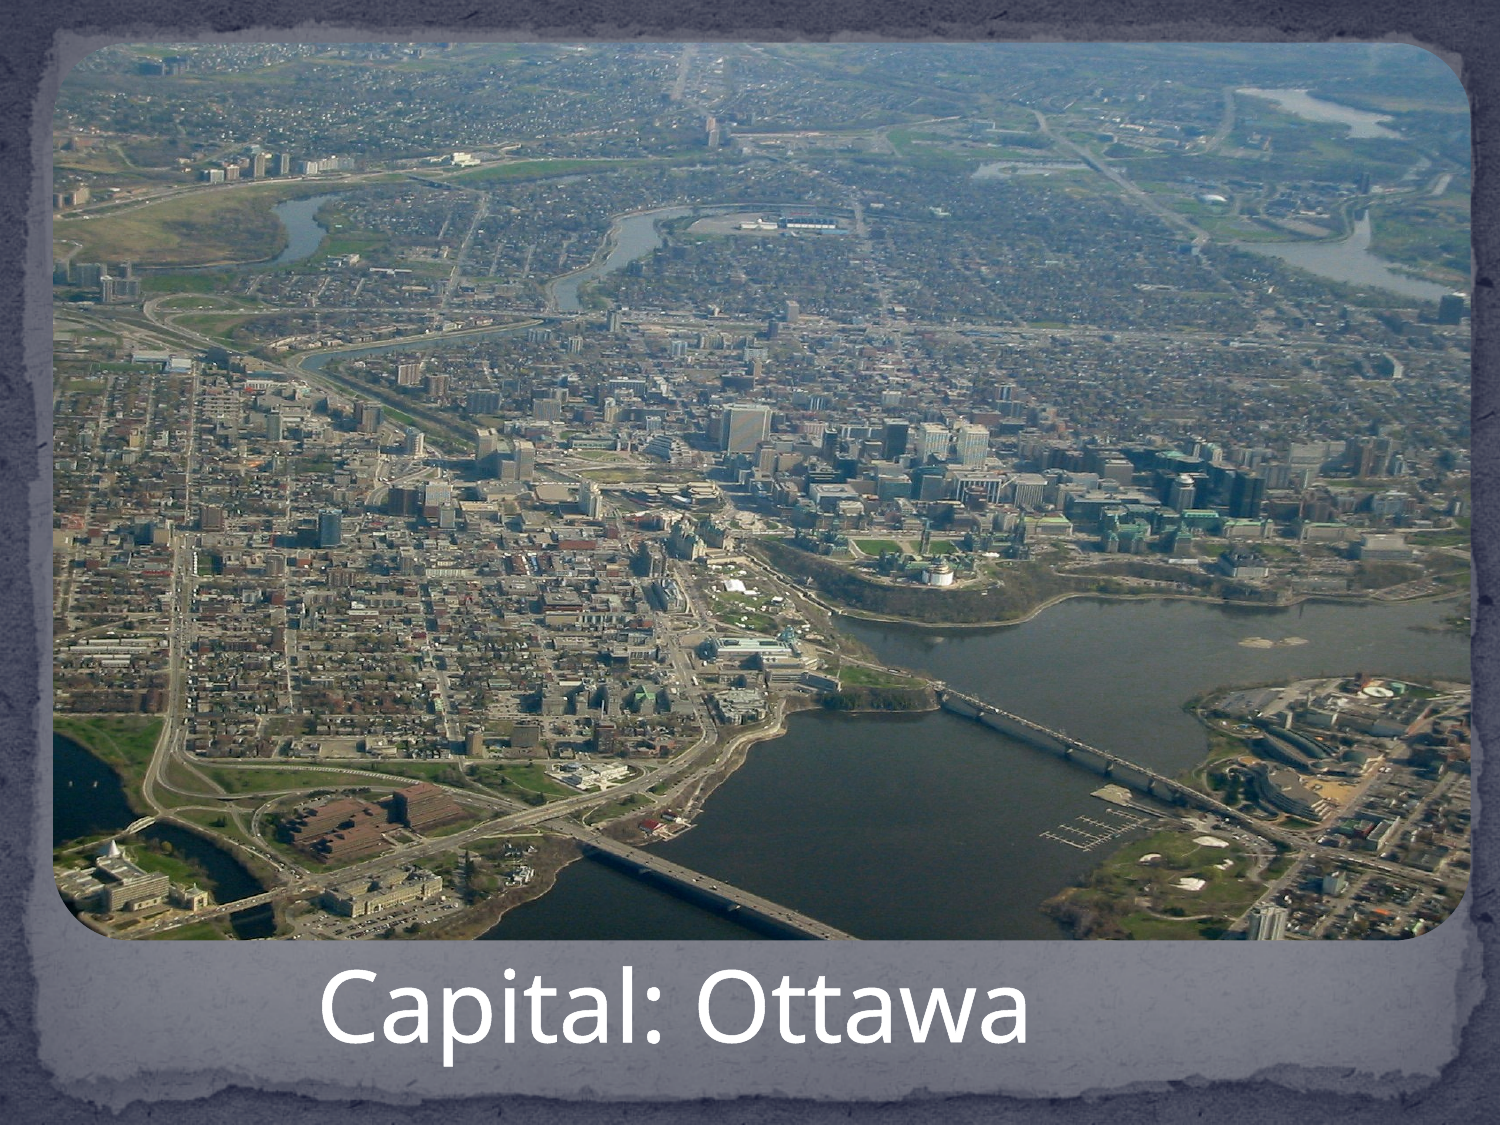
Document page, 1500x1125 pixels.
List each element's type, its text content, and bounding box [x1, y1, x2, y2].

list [56, 46, 1468, 939]
title Capital: Ottawa [0, 869, 1350, 1070]
